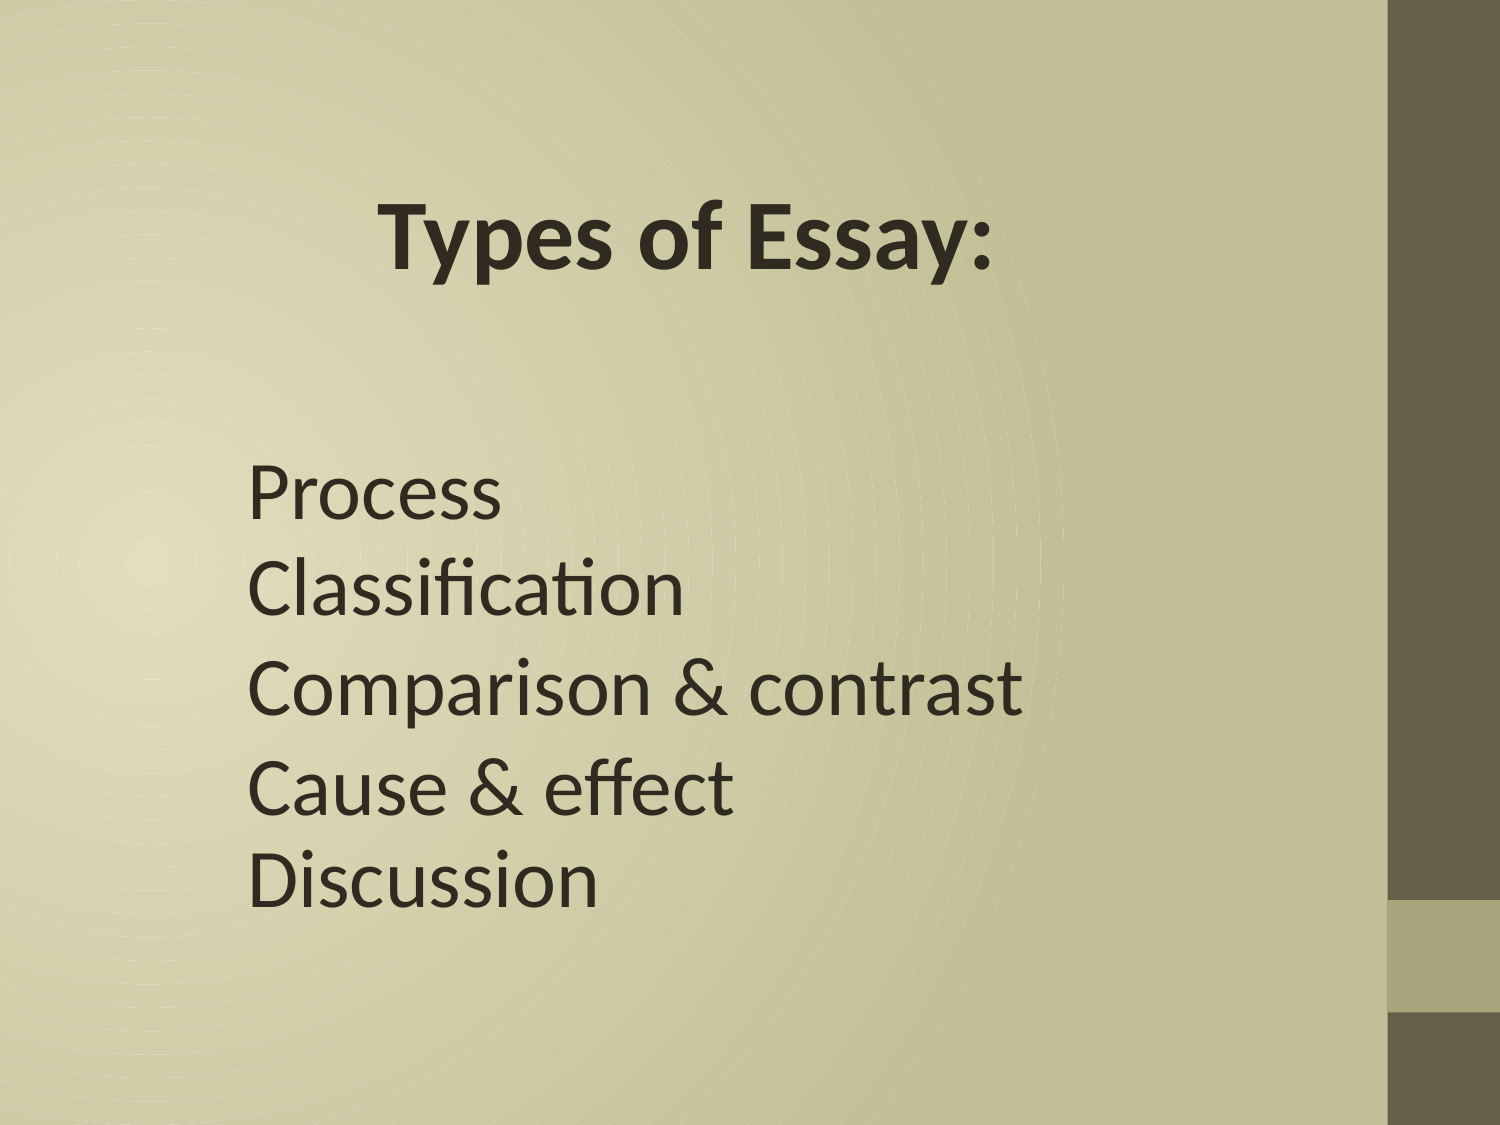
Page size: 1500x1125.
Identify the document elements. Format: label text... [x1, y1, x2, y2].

text_box Cause & effect [224, 725, 838, 840]
text_box Types of Essay: [362, 162, 1225, 418]
text_box Process [225, 429, 989, 544]
text_box Comparison & contrast [225, 624, 1175, 740]
text_box Discussion [224, 816, 738, 932]
text_box Classification [225, 525, 794, 624]
